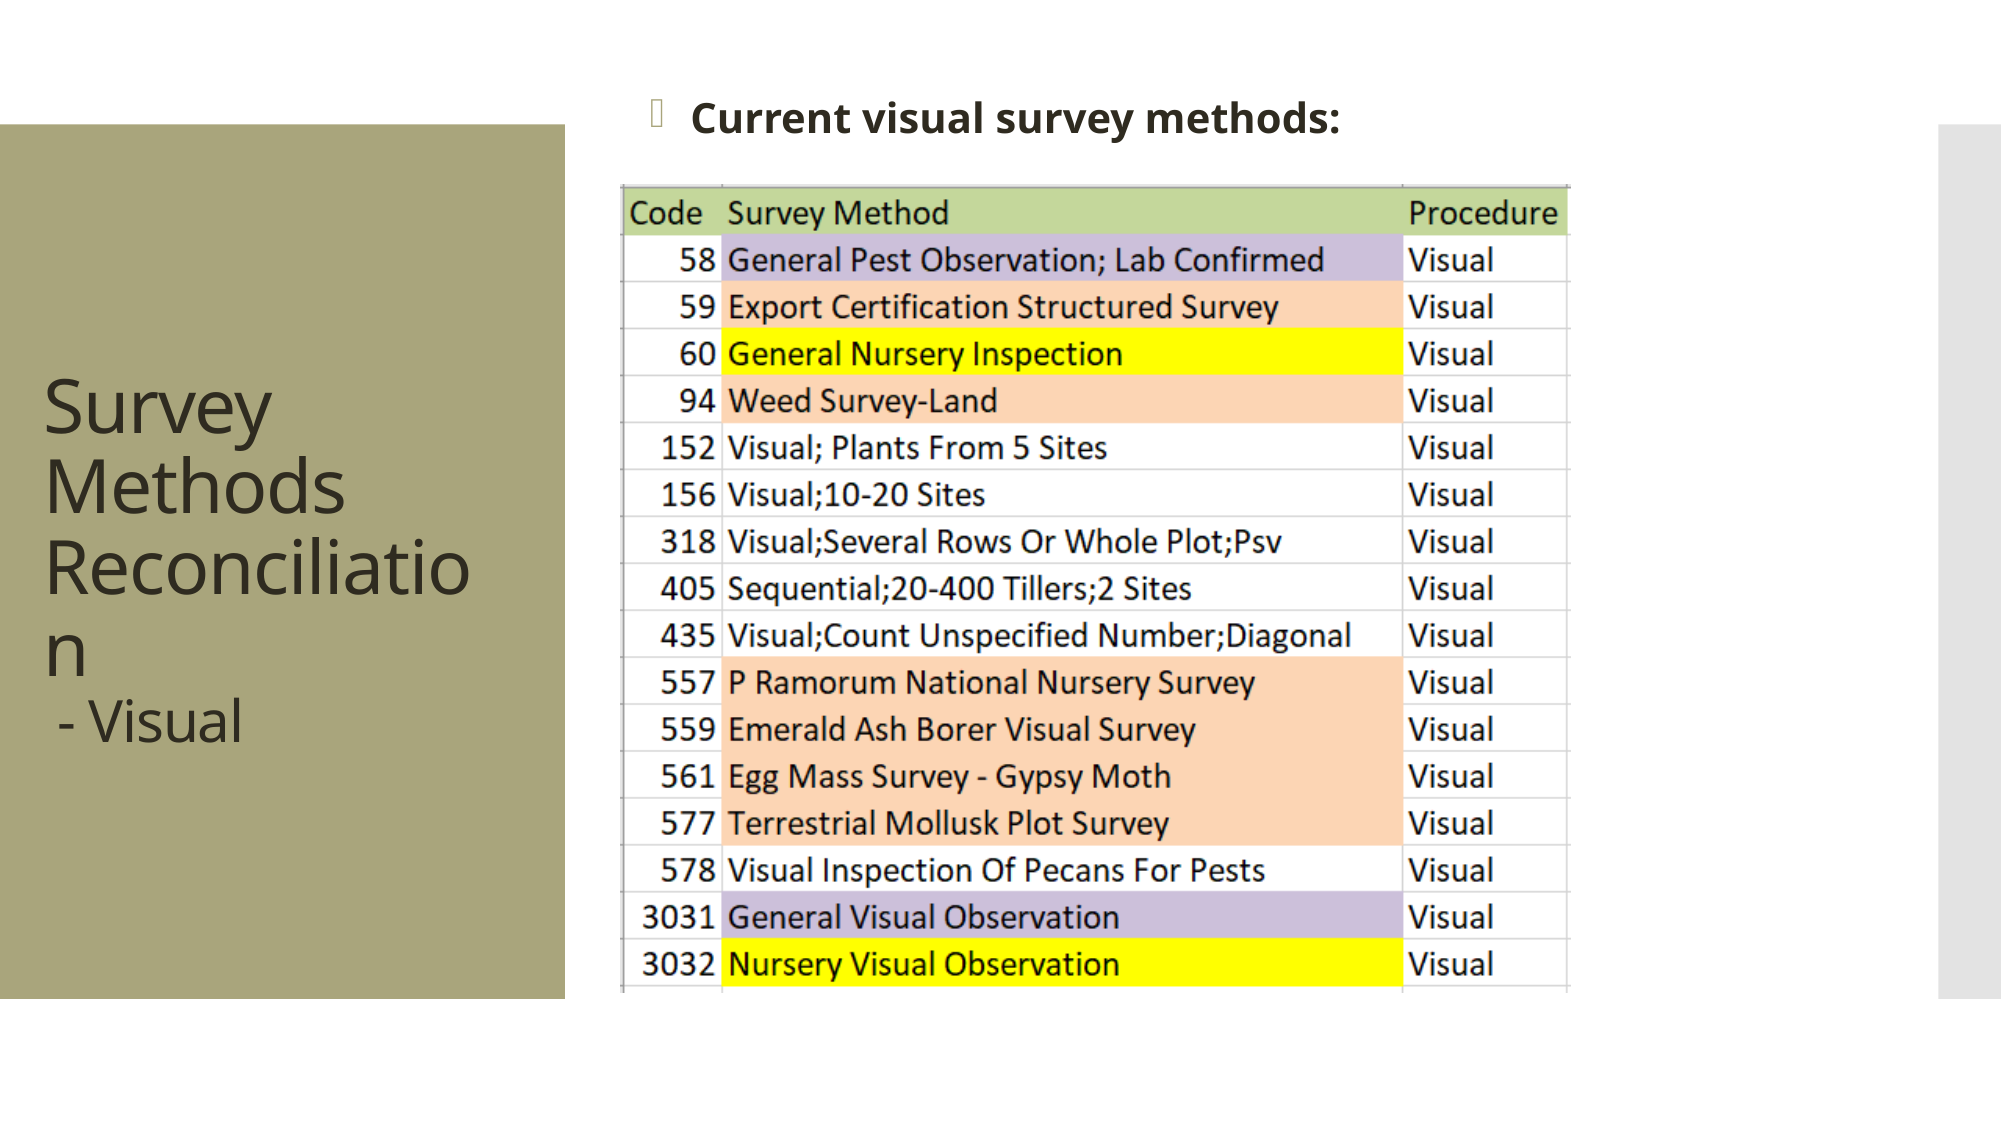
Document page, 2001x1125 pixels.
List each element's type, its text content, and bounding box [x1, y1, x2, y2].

list Current visual survey methods: [634, 89, 1835, 1004]
title Survey Methods Reconciliation - Visual [28, 184, 512, 940]
picture [620, 184, 1571, 993]
